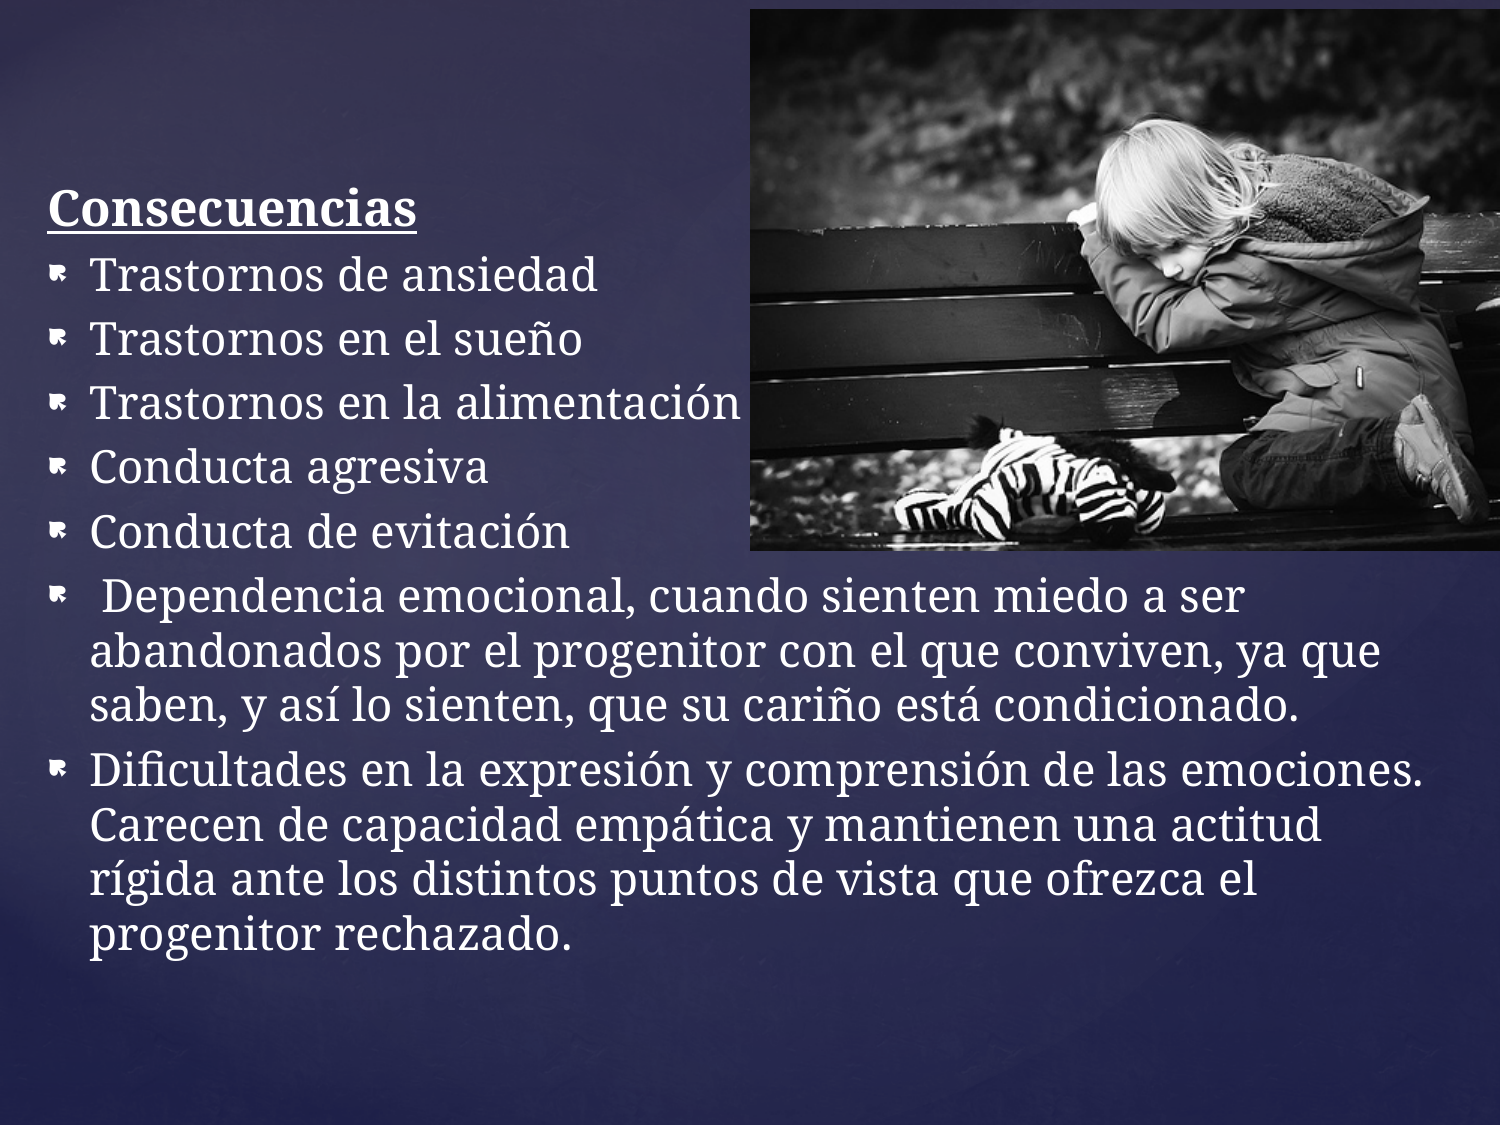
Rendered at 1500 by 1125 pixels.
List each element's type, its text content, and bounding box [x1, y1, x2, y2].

list Consecuencias Trastornos de ansiedad Trastornos en el sueño Trastornos en la alimentación Conducta agresiva Conducta de evitación Dependencia emocional, cuando sienten miedo a ser abandonados por el progenitor con el que conviven, ya que saben, y así lo sienten, que su cariño está condicionado. Dificultades en la expresión y comprensión de las emociones. Carecen de capacidad empática y mantienen una actitud rígida ante los distintos puntos de vista que ofrezca el progenitor rechazado. [29, 30, 1447, 1106]
picture [749, 8, 1500, 552]
